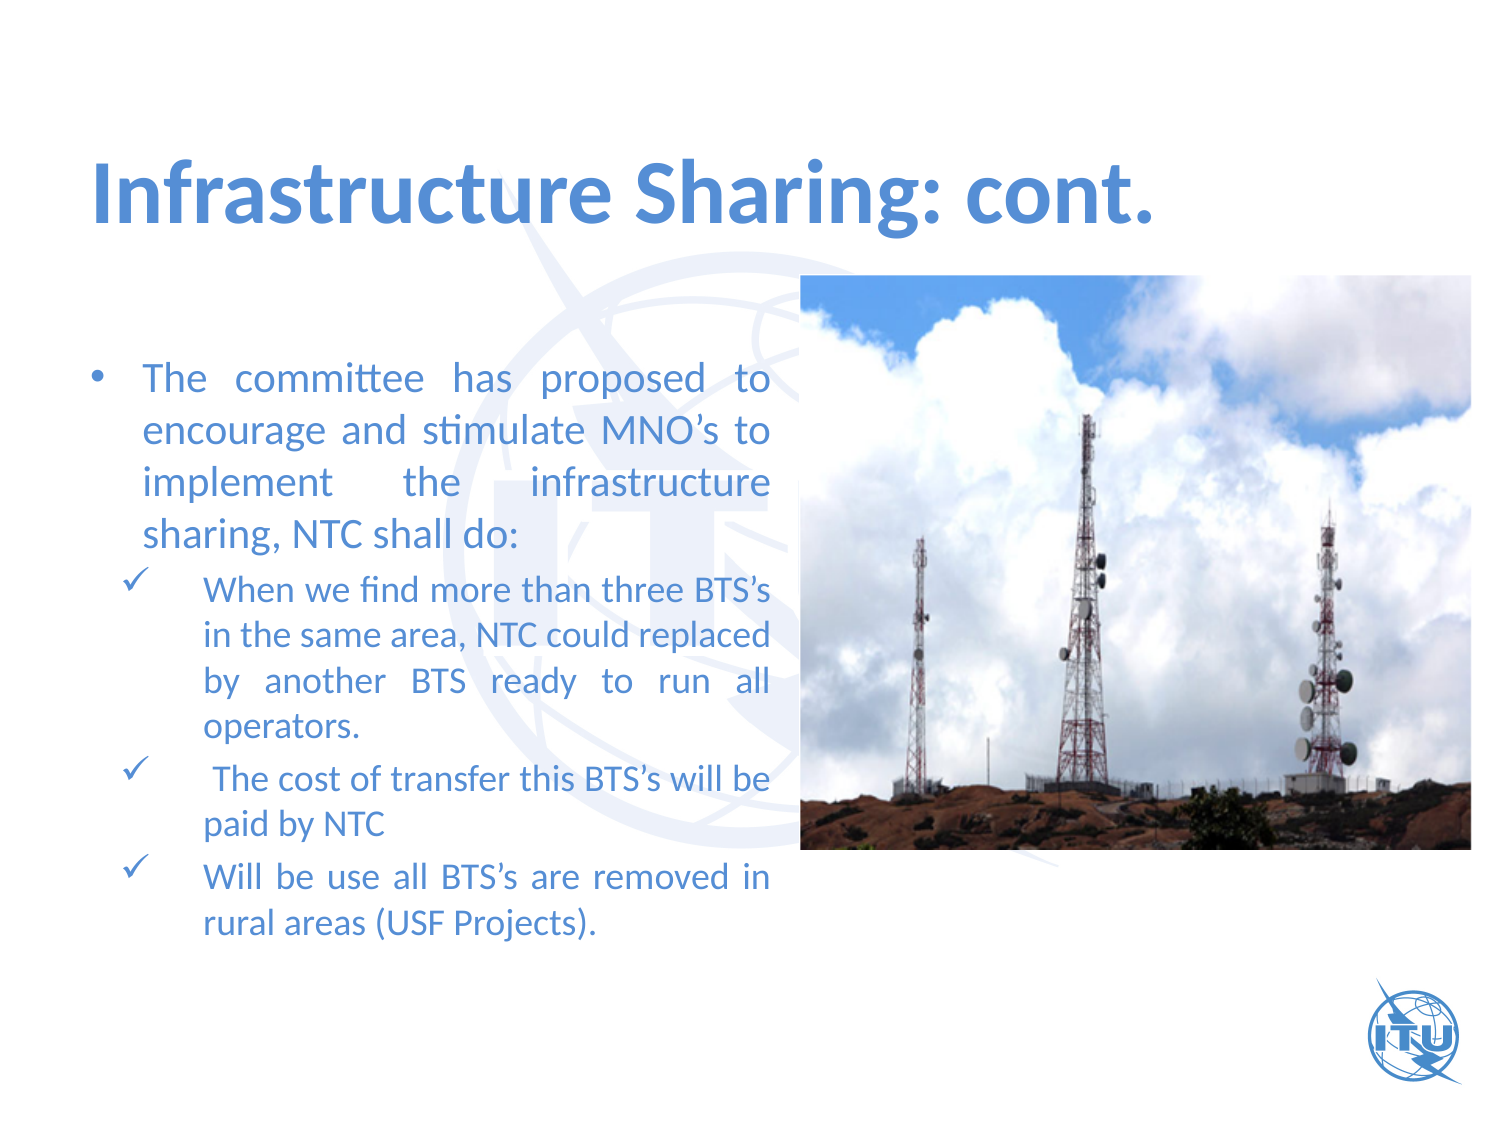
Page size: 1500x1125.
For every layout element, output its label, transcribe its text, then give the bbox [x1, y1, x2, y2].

list The committee has proposed to encourage and stimulate MNO’s to implement the infrastructure sharing, NTC shall do: When we find more than three BTS’s in the same area, NTC could replaced by another BTS ready to run all operators. The cost of transfer this BTS’s will be paid by NTC Will be use all BTS’s are removed in rural areas (USF Projects). [75, 281, 787, 952]
title Infrastructure Sharing: cont. [75, 93, 1425, 282]
picture [0, 0, 1500, 1125]
